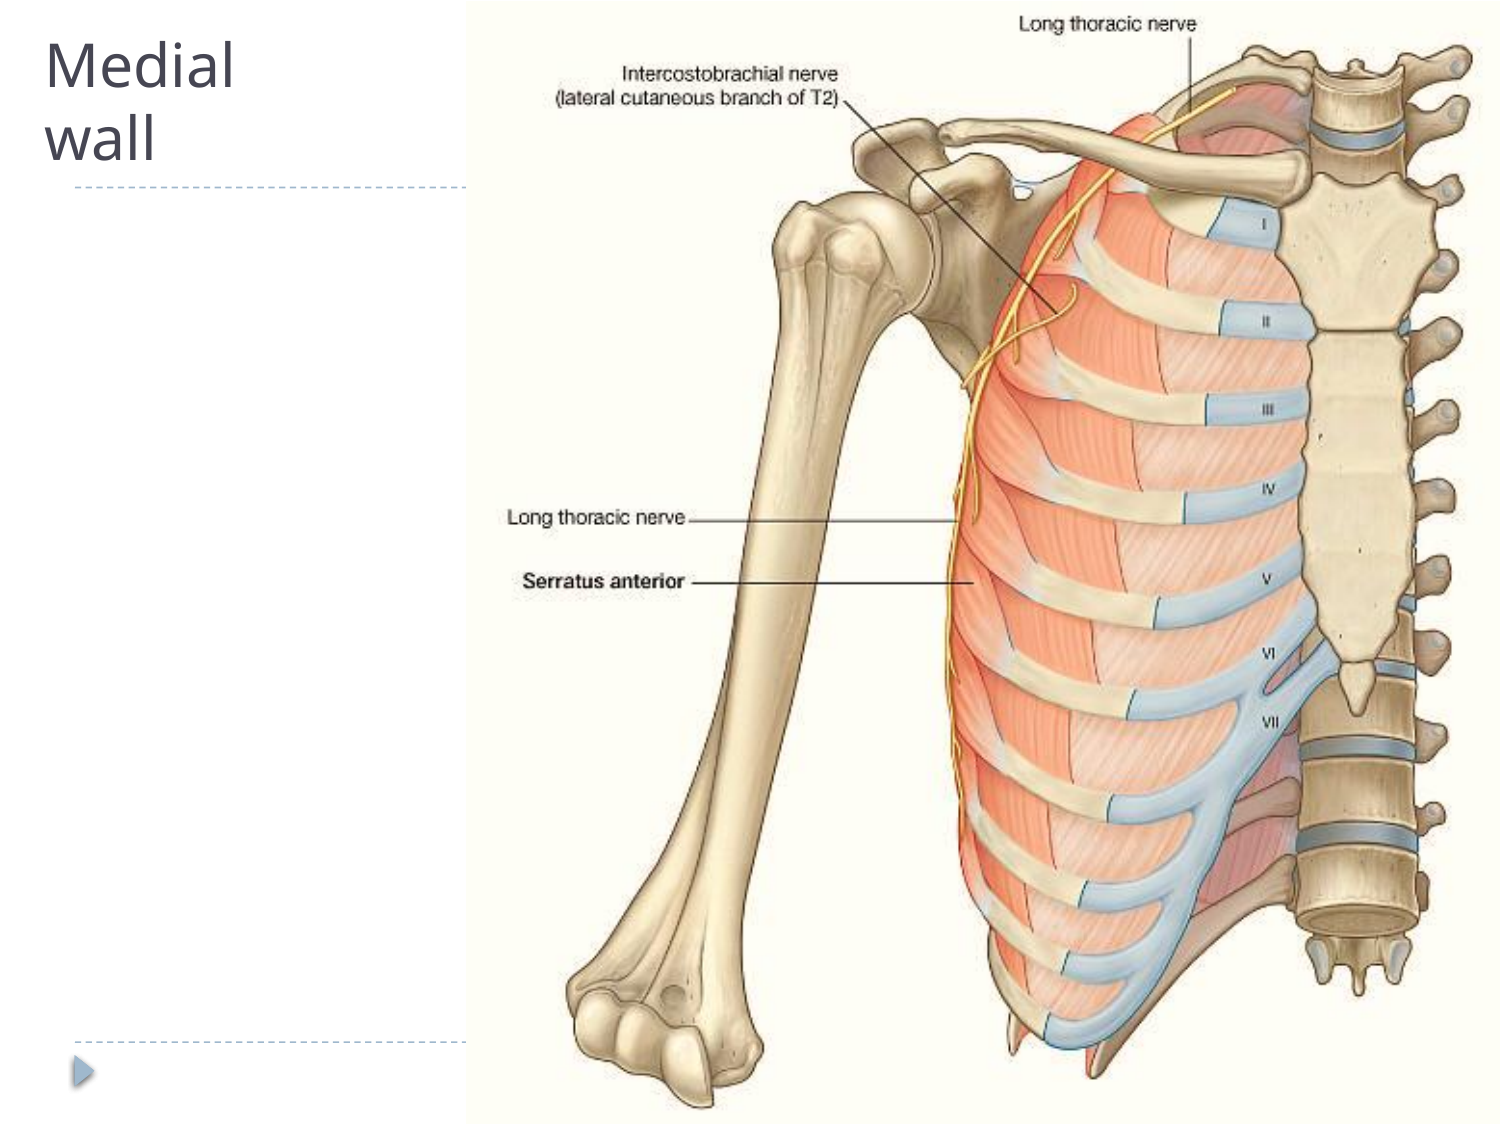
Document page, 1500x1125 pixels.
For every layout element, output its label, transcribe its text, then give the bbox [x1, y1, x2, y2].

picture [466, 1, 1500, 1124]
title Medial wall [29, 19, 460, 180]
